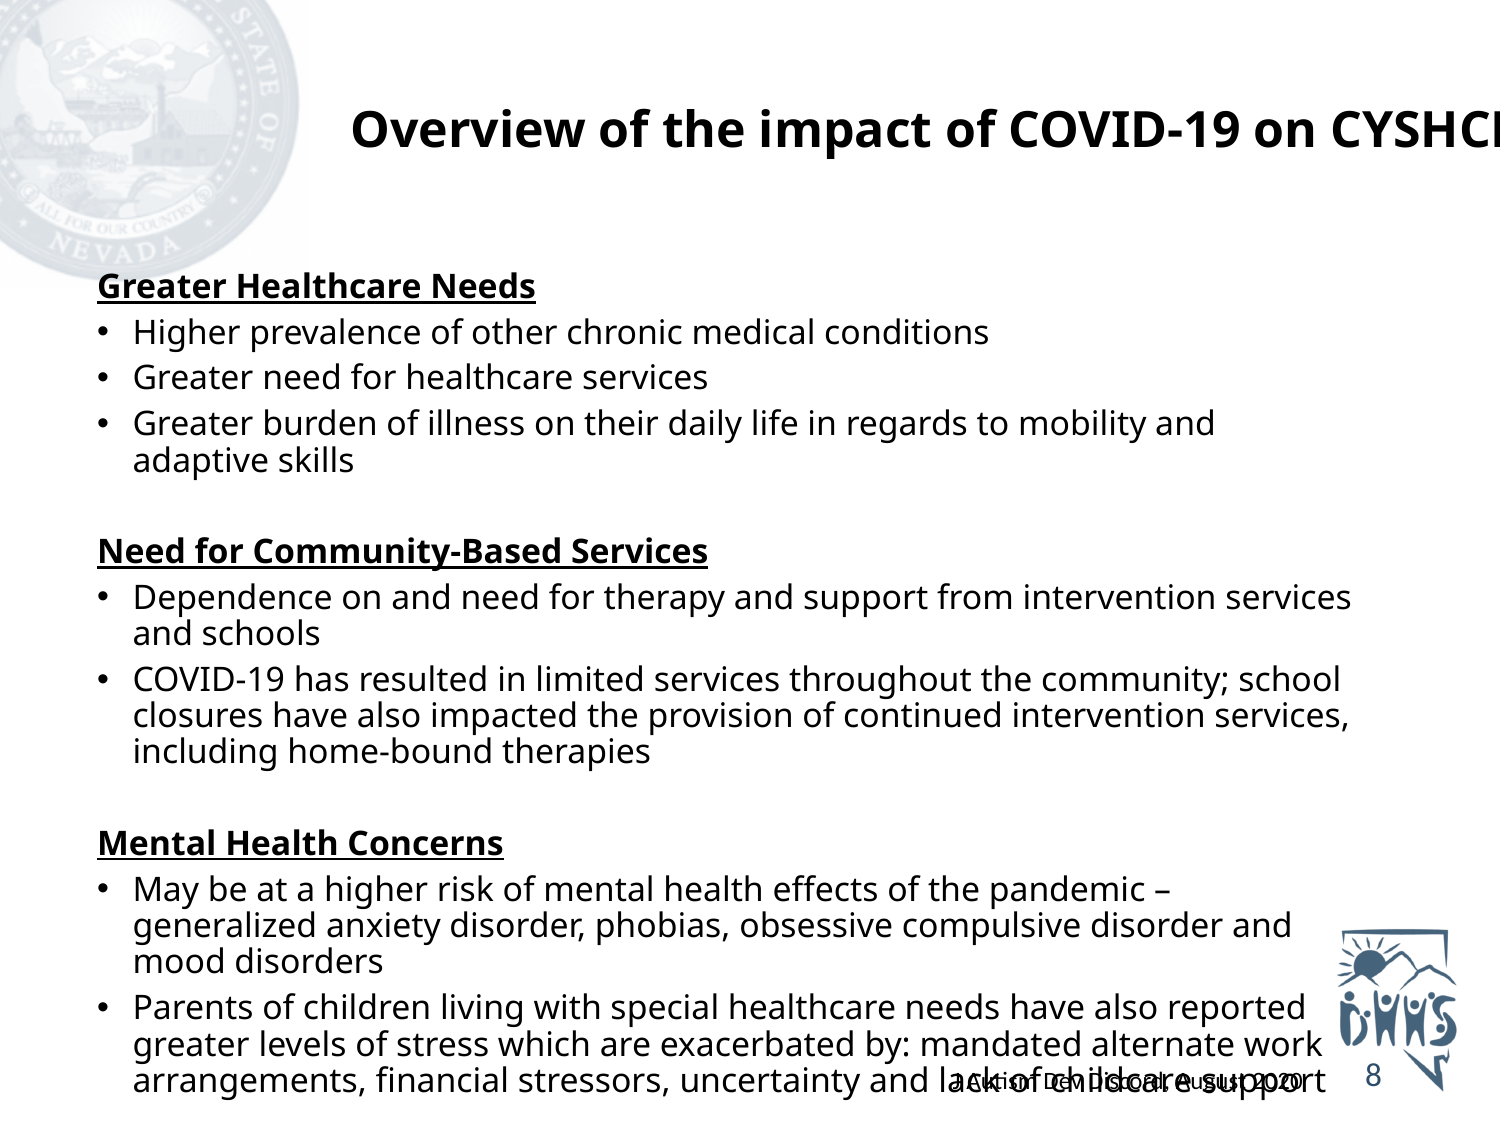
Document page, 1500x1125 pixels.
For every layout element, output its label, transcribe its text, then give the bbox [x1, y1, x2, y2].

list ​Greater Healthcare Needs​ Higher prevalence of other chronic medical conditions​ Greater need for healthcare services​ Greater burden of illness on their daily life in regards to mobility and adaptive skills​ Need for Community-Based Services​ Dependence on and need for therapy and support from intervention services and schools​ COVID-19 has resulted in limited services throughout the community; school closures have also impacted the provision of continued intervention services, including home-bound therapies​ Mental Health Concerns​ May be at a higher risk of mental health effects of the pandemic – generalized anxiety disorder, phobias, obsessive compulsive disorder and mood disorders​ Parents of children living with special healthcare needs have also reported greater levels of stress which are exacerbated by: mandated alternate work arrangements, financial stressors, uncertainty and lack of childcare support​ [82, 261, 1376, 1125]
text_box J Autism Dev Discord, August 2020 [938, 1057, 1319, 1102]
picture [1376, 928, 1461, 1098]
title Overview of the impact of COVID-19 on CYSHCN [335, 22, 1500, 240]
slide_number 8 [1059, 1042, 1397, 1103]
